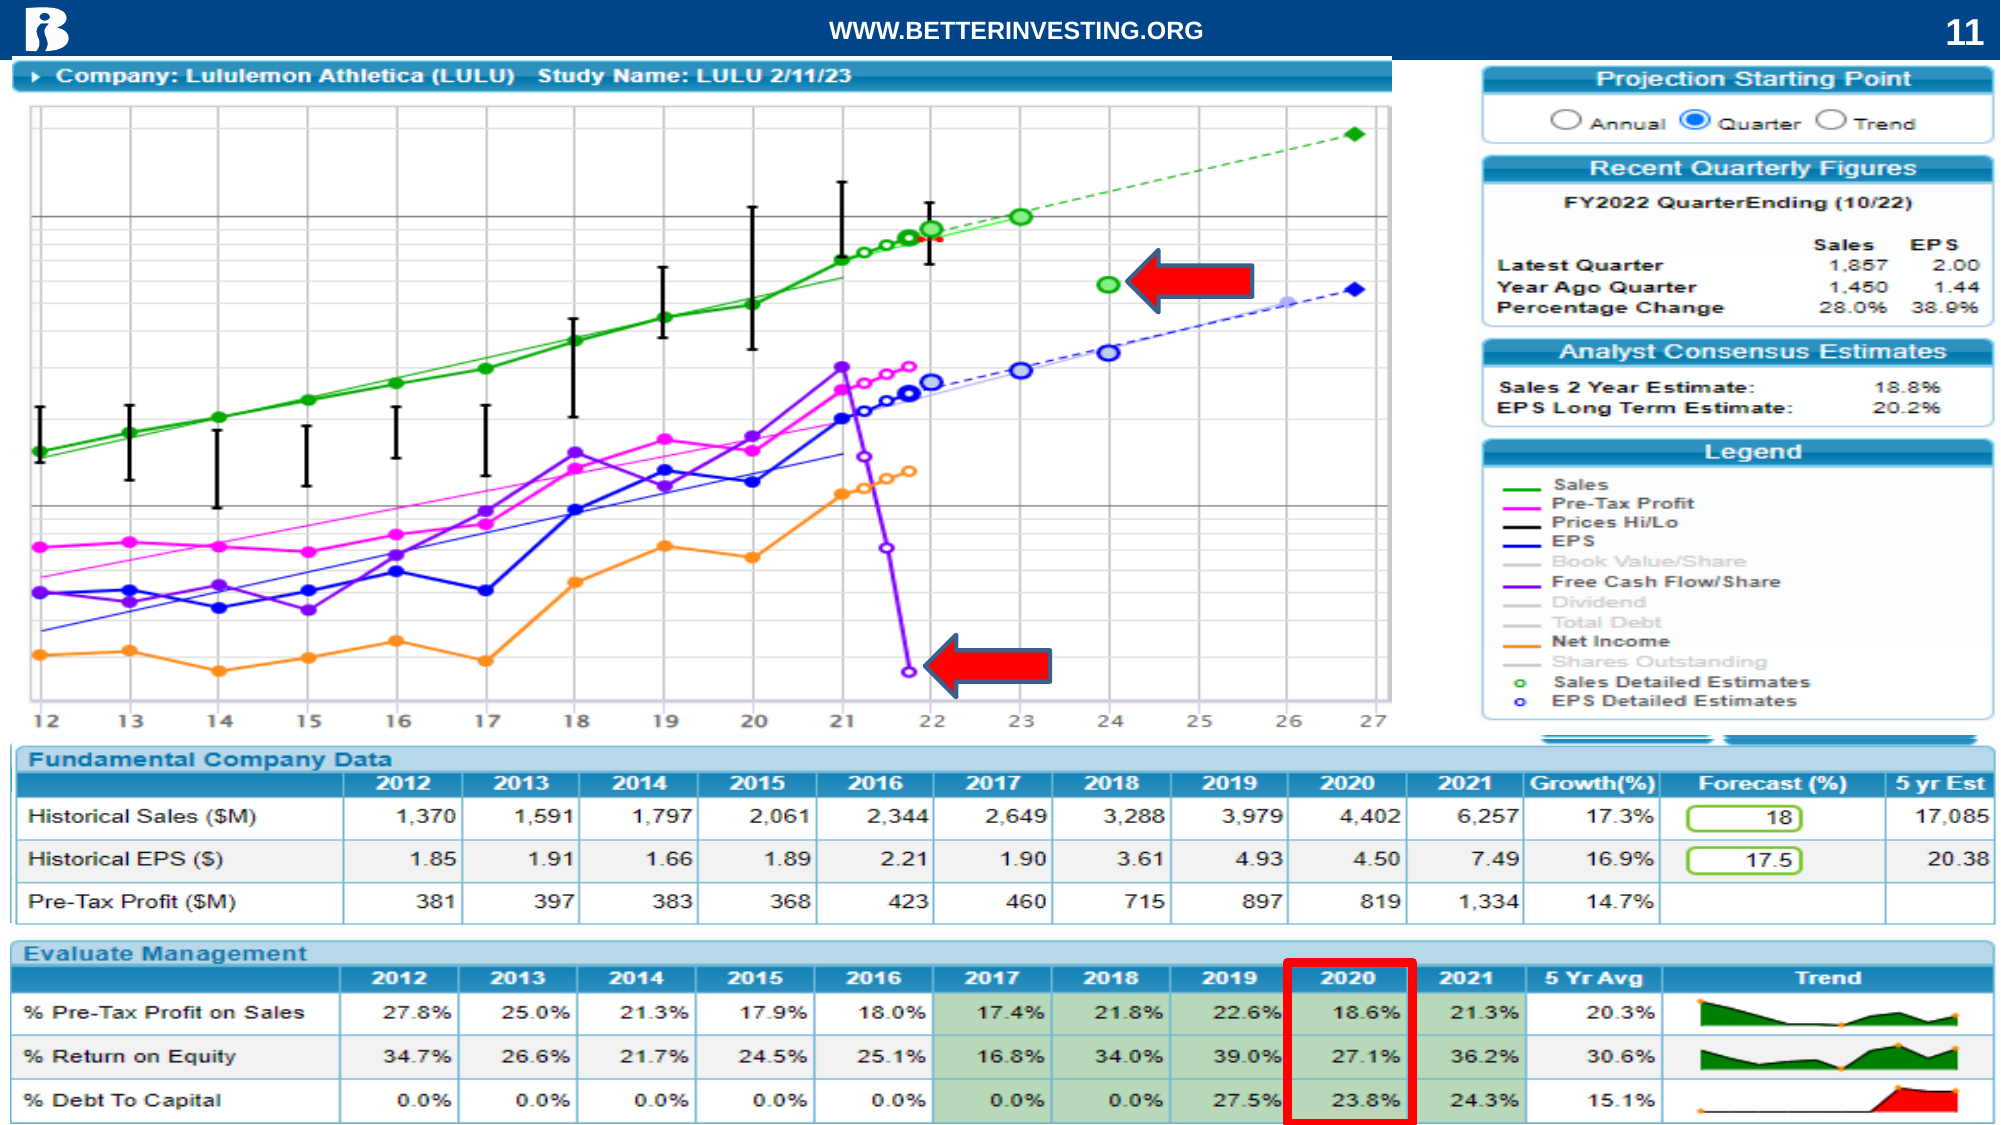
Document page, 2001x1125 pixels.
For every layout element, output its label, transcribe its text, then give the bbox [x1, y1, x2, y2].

slide_number 11 [1766, 3, 2000, 57]
picture [23, 6, 71, 53]
footer WWW.BETTERINVESTING.ORG [350, 3, 1684, 57]
picture [10, 56, 2000, 1124]
picture [1474, 61, 2000, 722]
